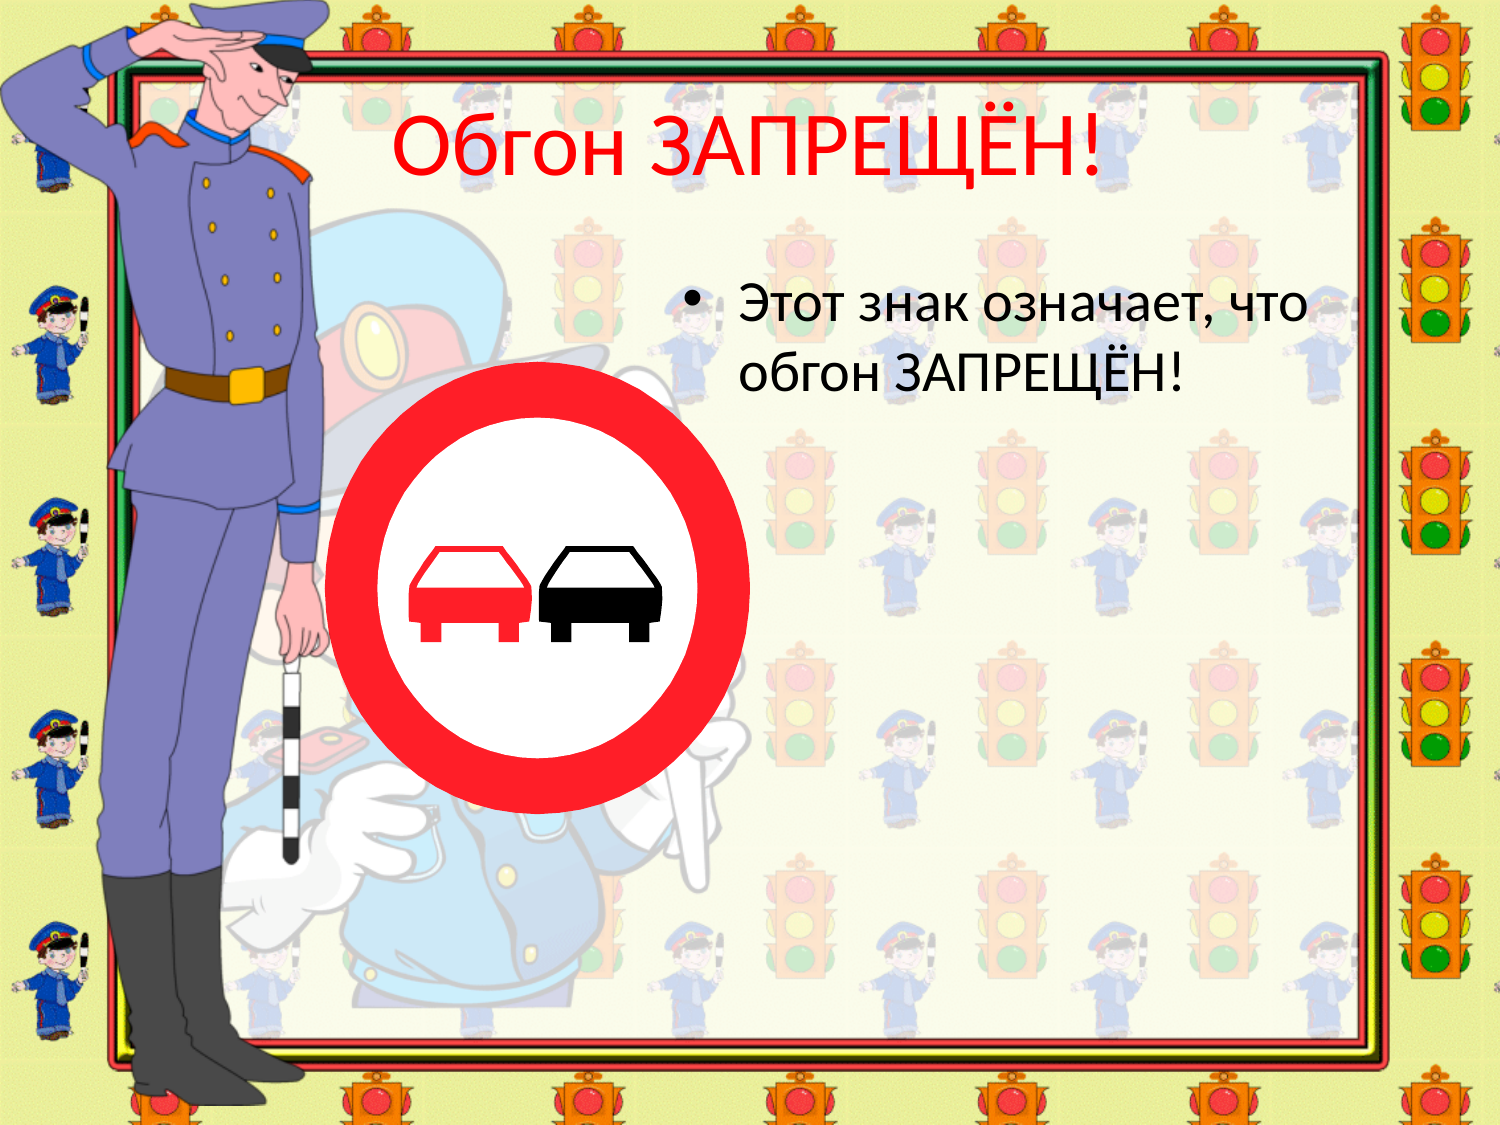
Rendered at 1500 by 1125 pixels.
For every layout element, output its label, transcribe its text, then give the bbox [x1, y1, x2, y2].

list Этот знак означает, что обгон ЗАПРЕЩЁН! [667, 255, 1354, 575]
picture [0, 0, 1500, 1125]
title Обгон ЗАПРЕЩЁН! [403, 45, 1425, 233]
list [403, 361, 751, 815]
